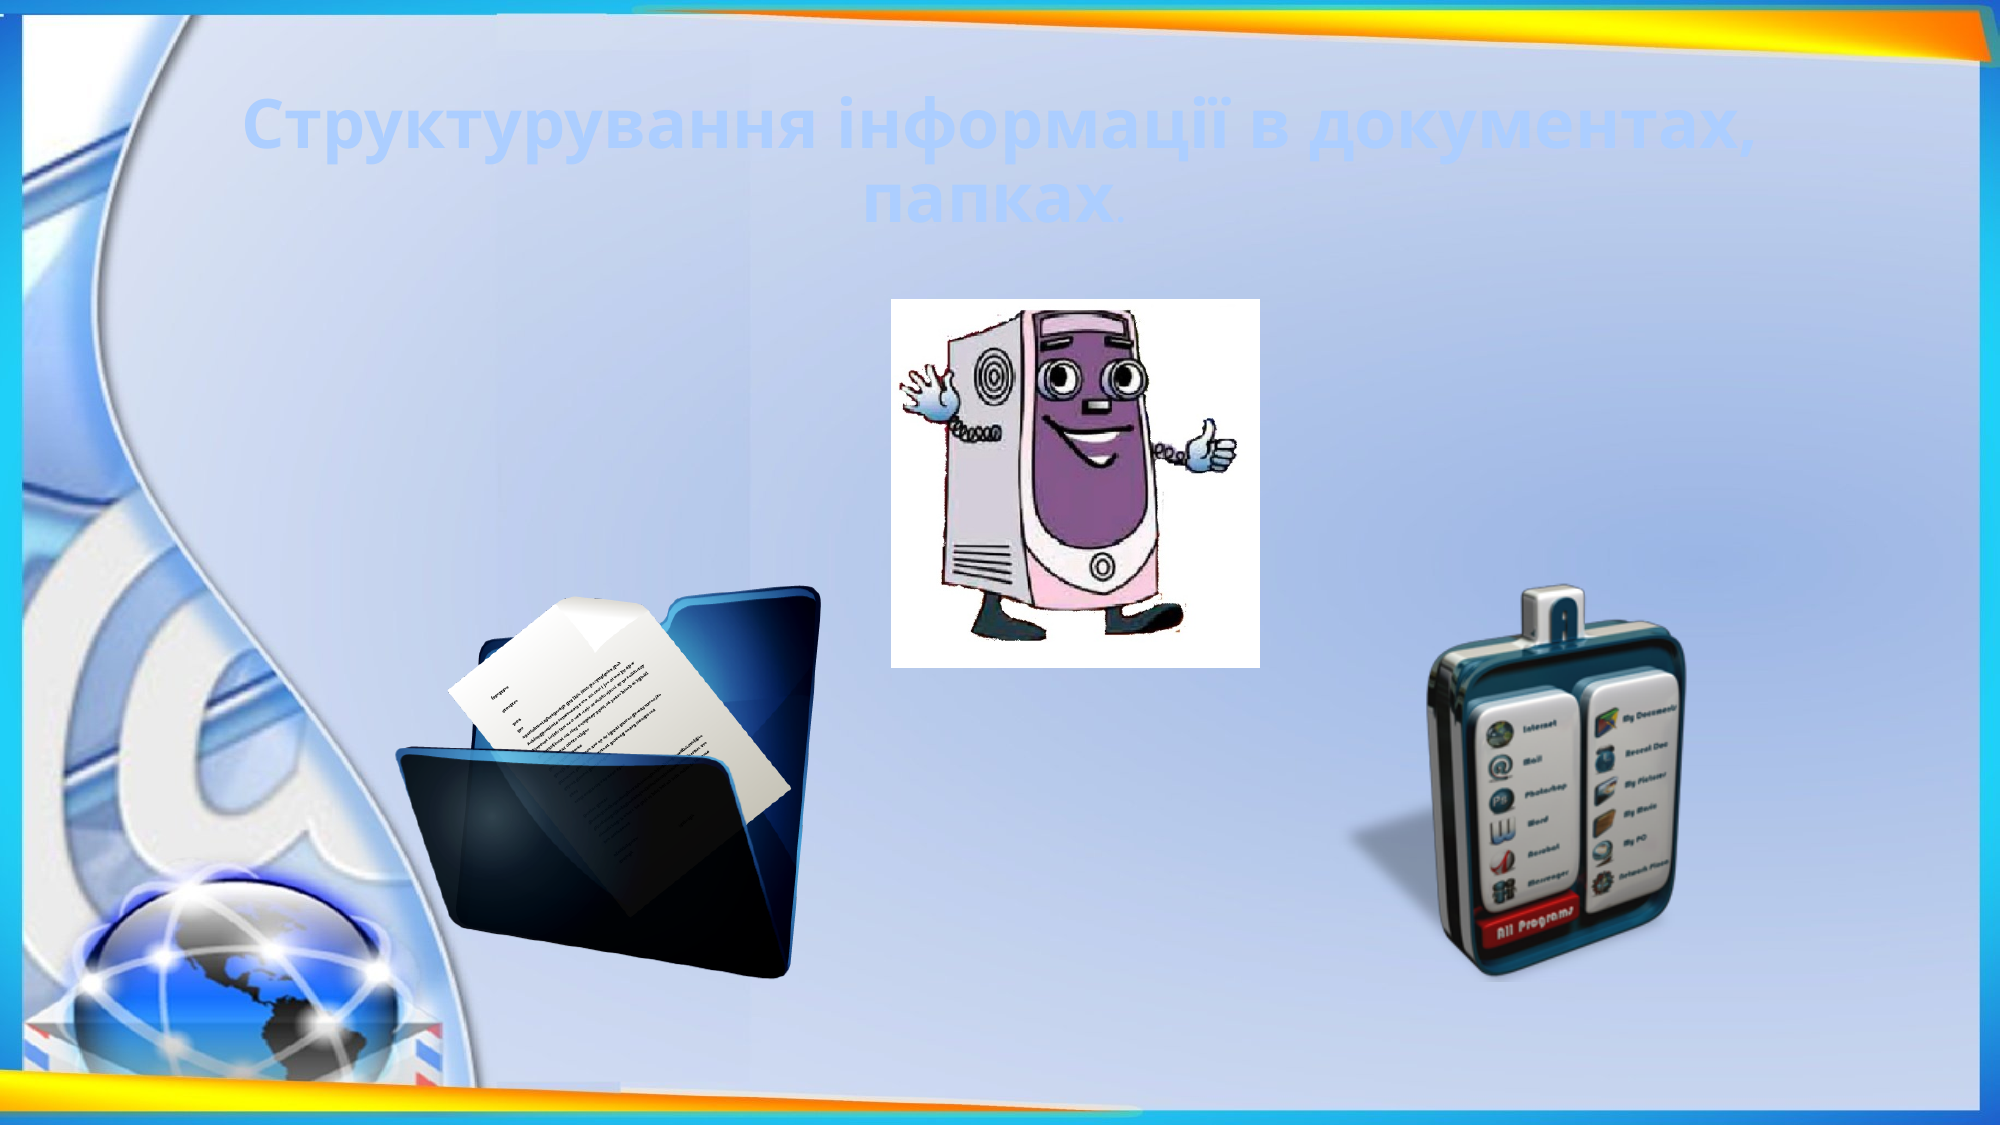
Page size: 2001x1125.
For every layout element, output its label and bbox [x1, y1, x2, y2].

list [891, 299, 1260, 668]
picture [0, 0, 2000, 1125]
